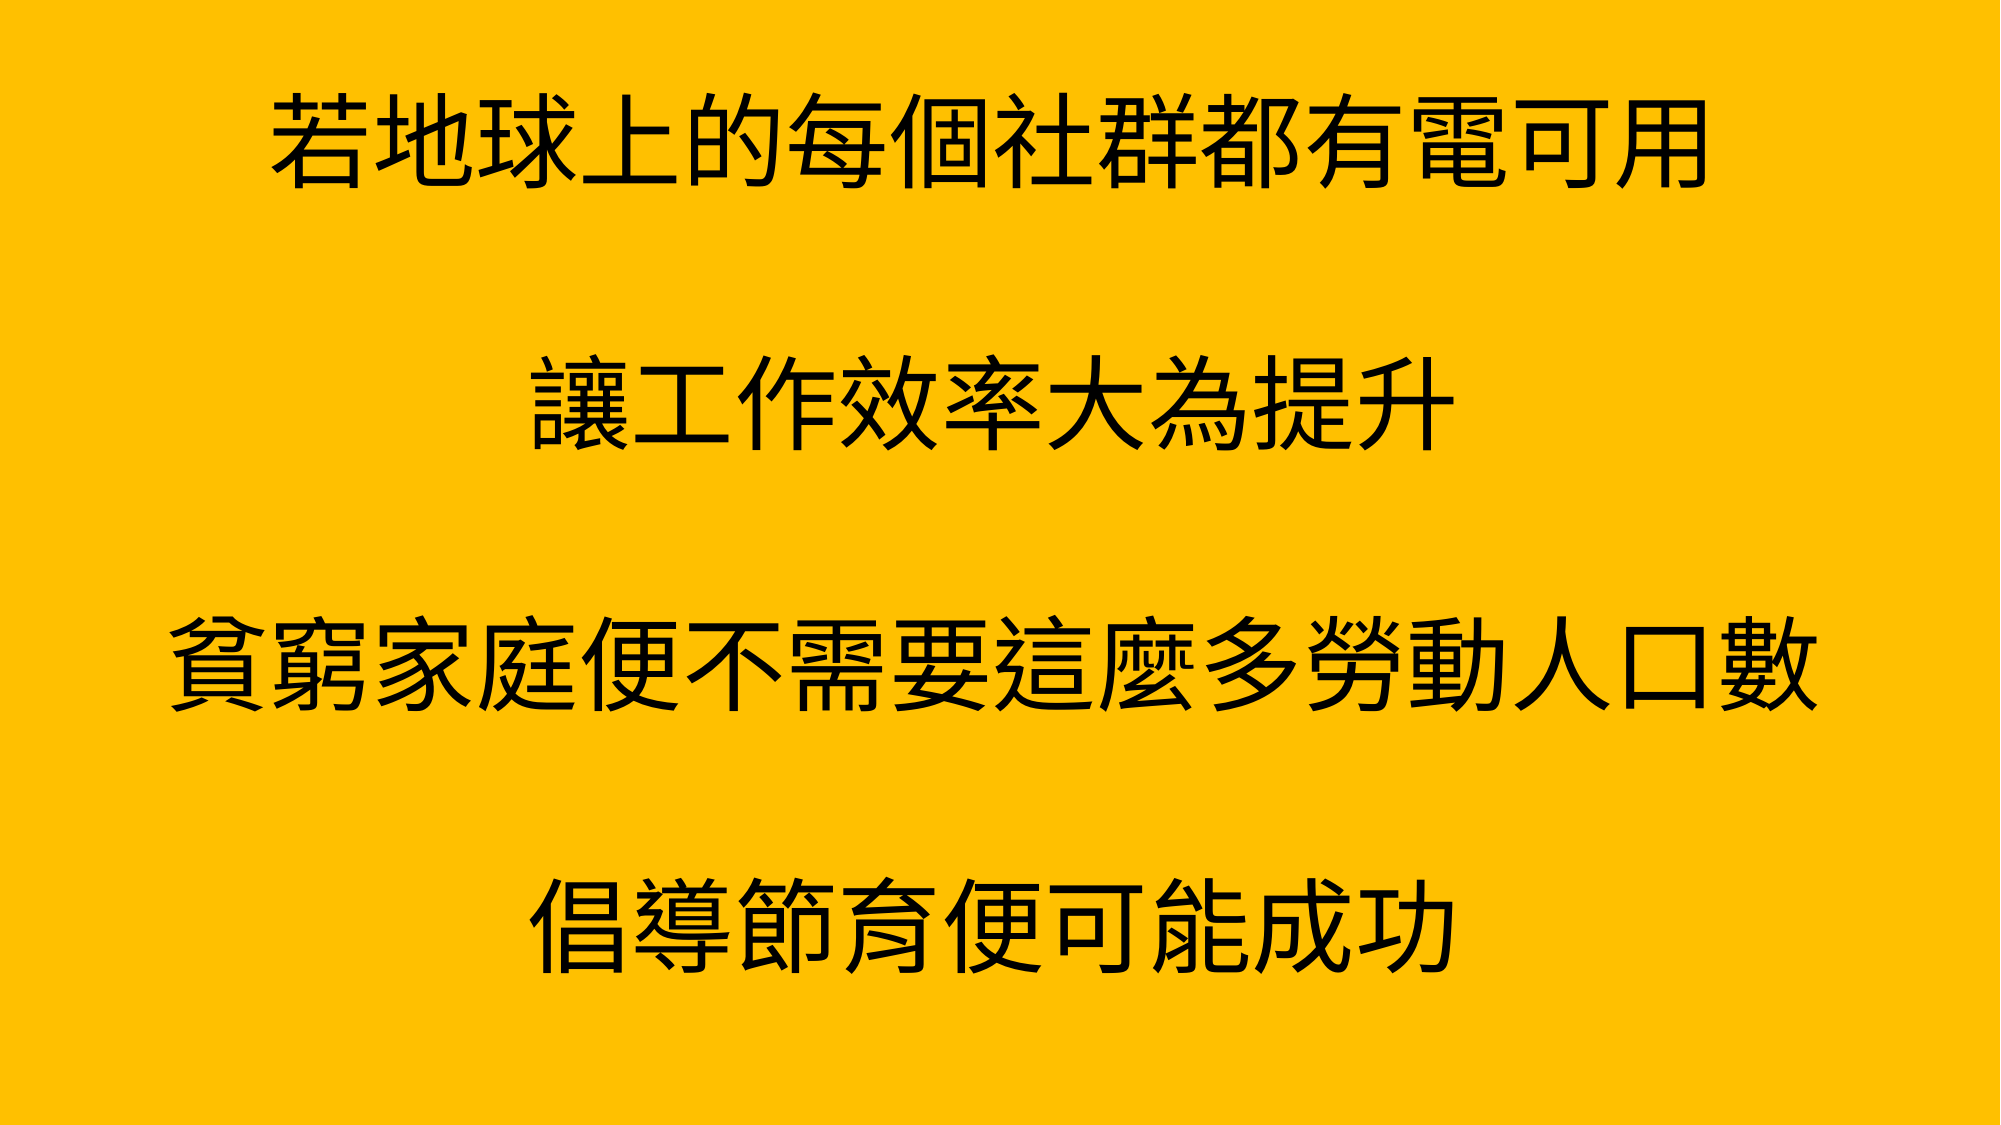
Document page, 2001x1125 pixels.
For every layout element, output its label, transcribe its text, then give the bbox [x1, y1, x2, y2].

list 若地球上的每個社群都有電可用 讓工作效率大為提升 貧窮家庭便不需要這麼多勞動人口數 倡導節育便可能成功 [78, 83, 1908, 1014]
